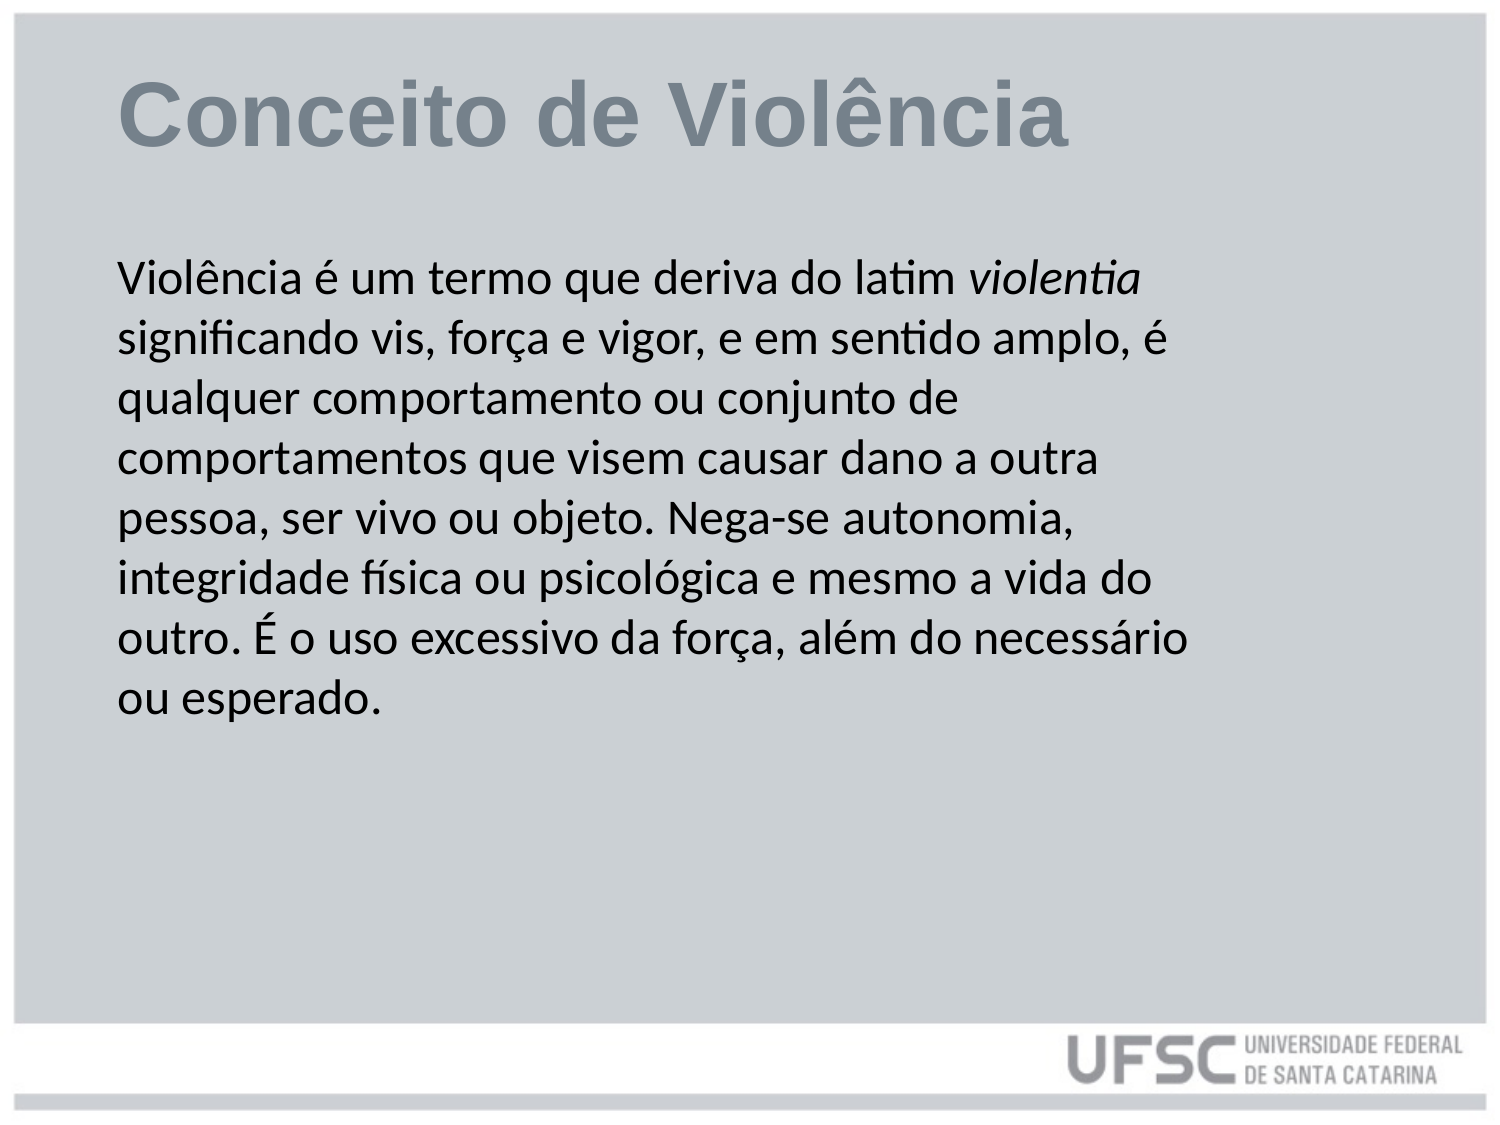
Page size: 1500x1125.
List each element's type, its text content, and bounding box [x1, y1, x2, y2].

picture [0, 0, 1500, 1125]
list Violência é um termo que deriva do latim violentia significando vis, força e vigor, e em sentido amplo, é qualquer comportamento ou conjunto de comportamentos que visem causar dano a outra pessoa, ser vivo ou objeto. Nega-se autonomia, integridade física ou psicológica e mesmo a vida do outro. É o uso excessivo da força, além do necessário ou esperado. [103, 237, 1397, 952]
title Conceito de Violência [103, 59, 1397, 237]
